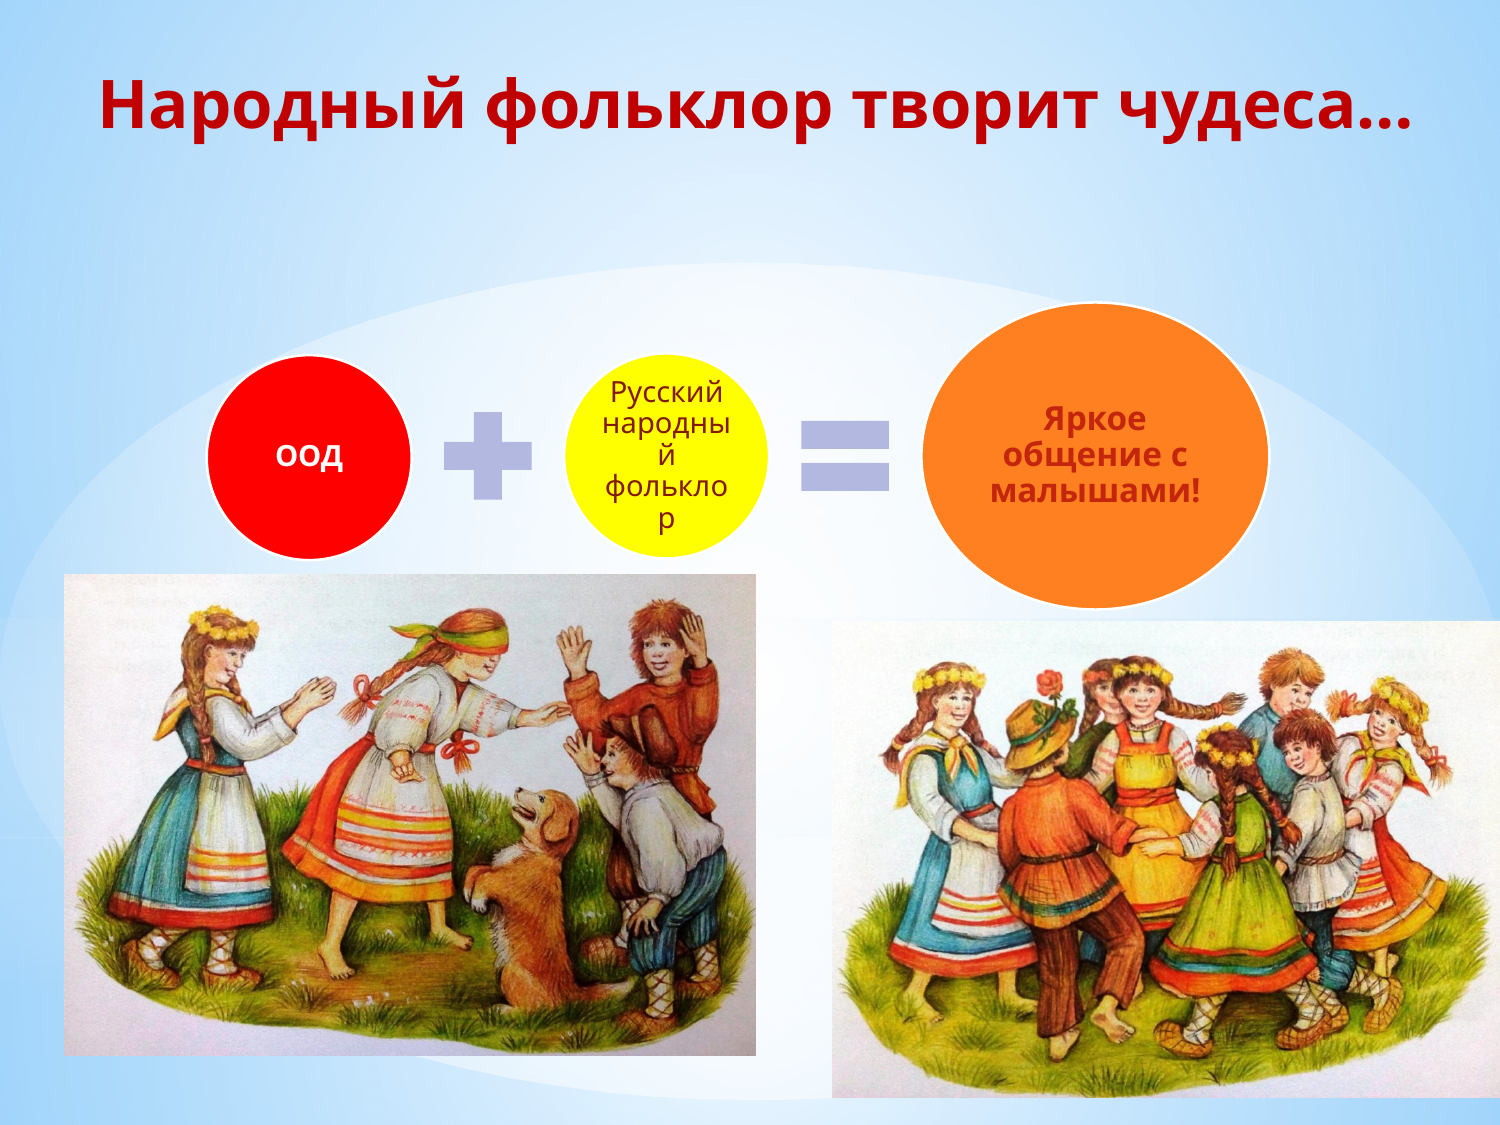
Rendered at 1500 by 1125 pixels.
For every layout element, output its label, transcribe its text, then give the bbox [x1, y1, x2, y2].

title Народный фольклор творит чудеса… [64, 54, 1448, 243]
picture [832, 621, 1500, 1098]
picture [64, 573, 756, 1056]
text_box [206, 231, 1270, 681]
